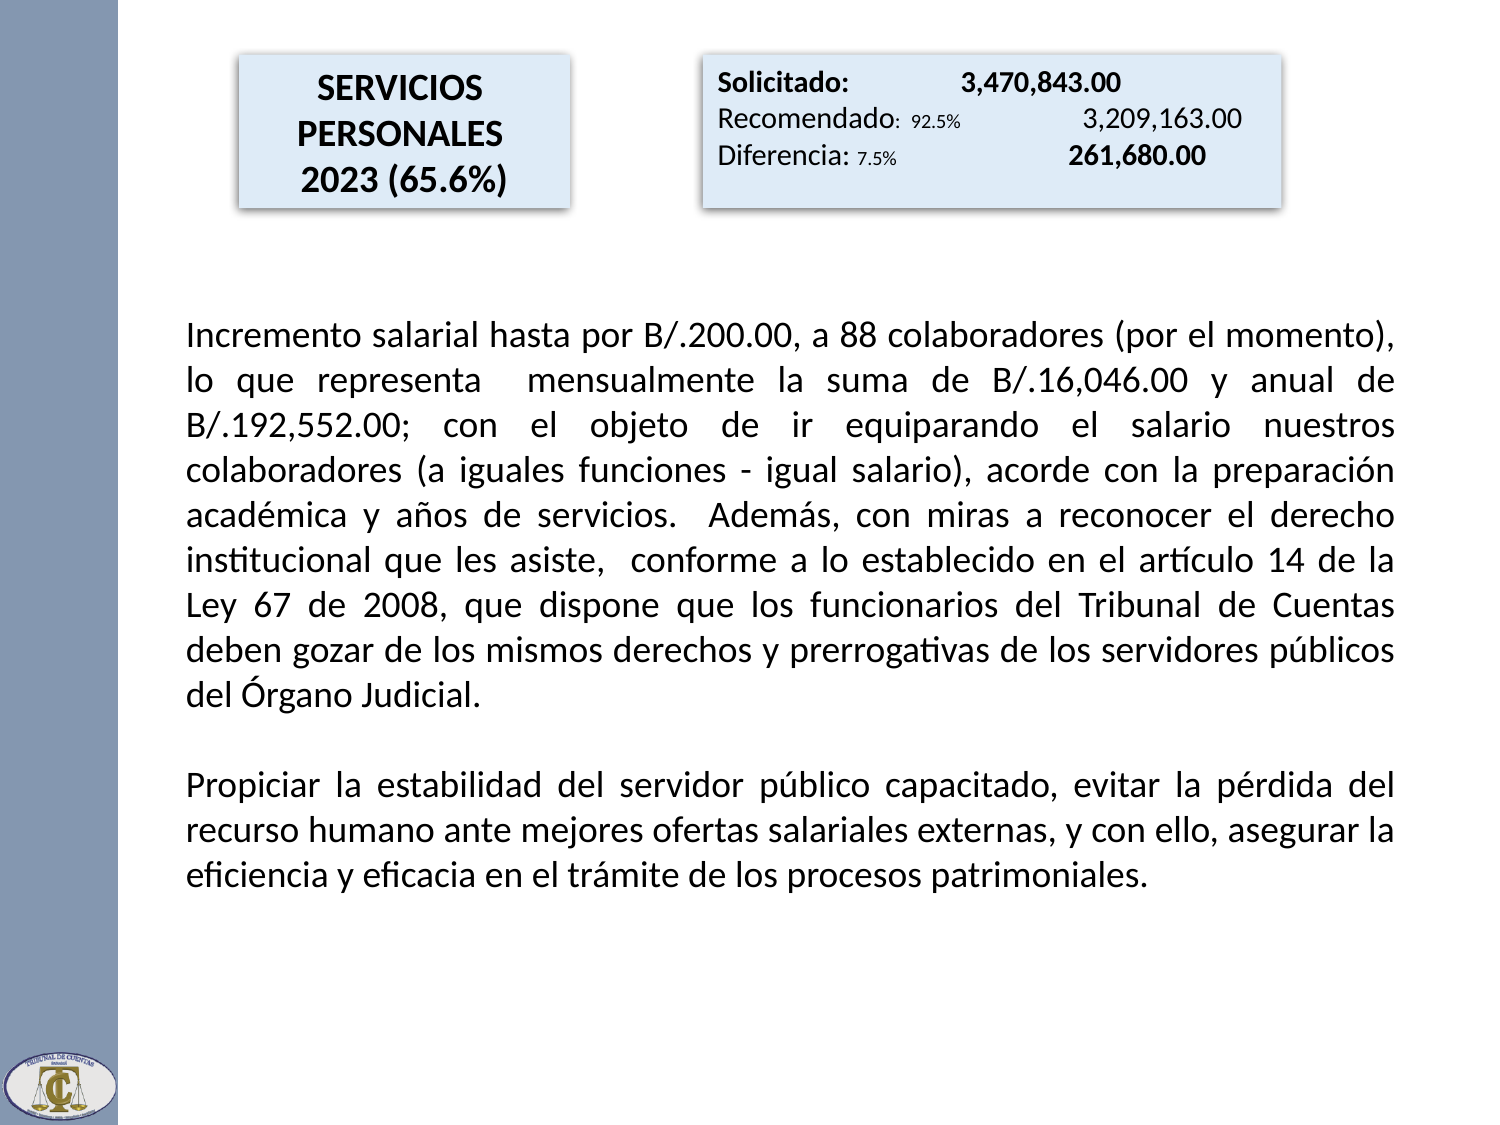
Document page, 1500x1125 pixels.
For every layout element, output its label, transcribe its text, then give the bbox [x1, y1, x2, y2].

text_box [0, 0, 118, 1125]
text_box Incremento salarial hasta por B/.200.00, a 88 colaboradores (por el momento), lo que representa mensualmente la suma de B/.16,046.00 y anual de B/.192,552.00; con el objeto de ir equiparando el salario nuestros colaboradores (a iguales funciones - igual salario), acorde con la preparación académica y años de servicios. Además, con miras a reconocer el derecho institucional que les asiste, conforme a lo establecido en el artículo 14 de la Ley 67 de 2008, que dispone que los funcionarios del Tribunal de Cuentas deben gozar de los mismos derechos y prerrogativas de los servidores públicos del Órgano Judicial. Propiciar la estabilidad del servidor público capacitado, evitar la pérdida del recurso humano ante mejores ofertas salariales externas, y con ello, asegurar la eficiencia y eficacia en el trámite de los procesos patrimoniales. [171, 302, 1412, 948]
text_box Solicitado: 3,470,843.00 Recomendado: 92.5% 3,209,163.00 Diferencia: 7.5% 261,680.00 [702, 54, 1282, 208]
subtitle SERVICIOS PERSONALES 2023 (65.6%) [239, 54, 570, 209]
